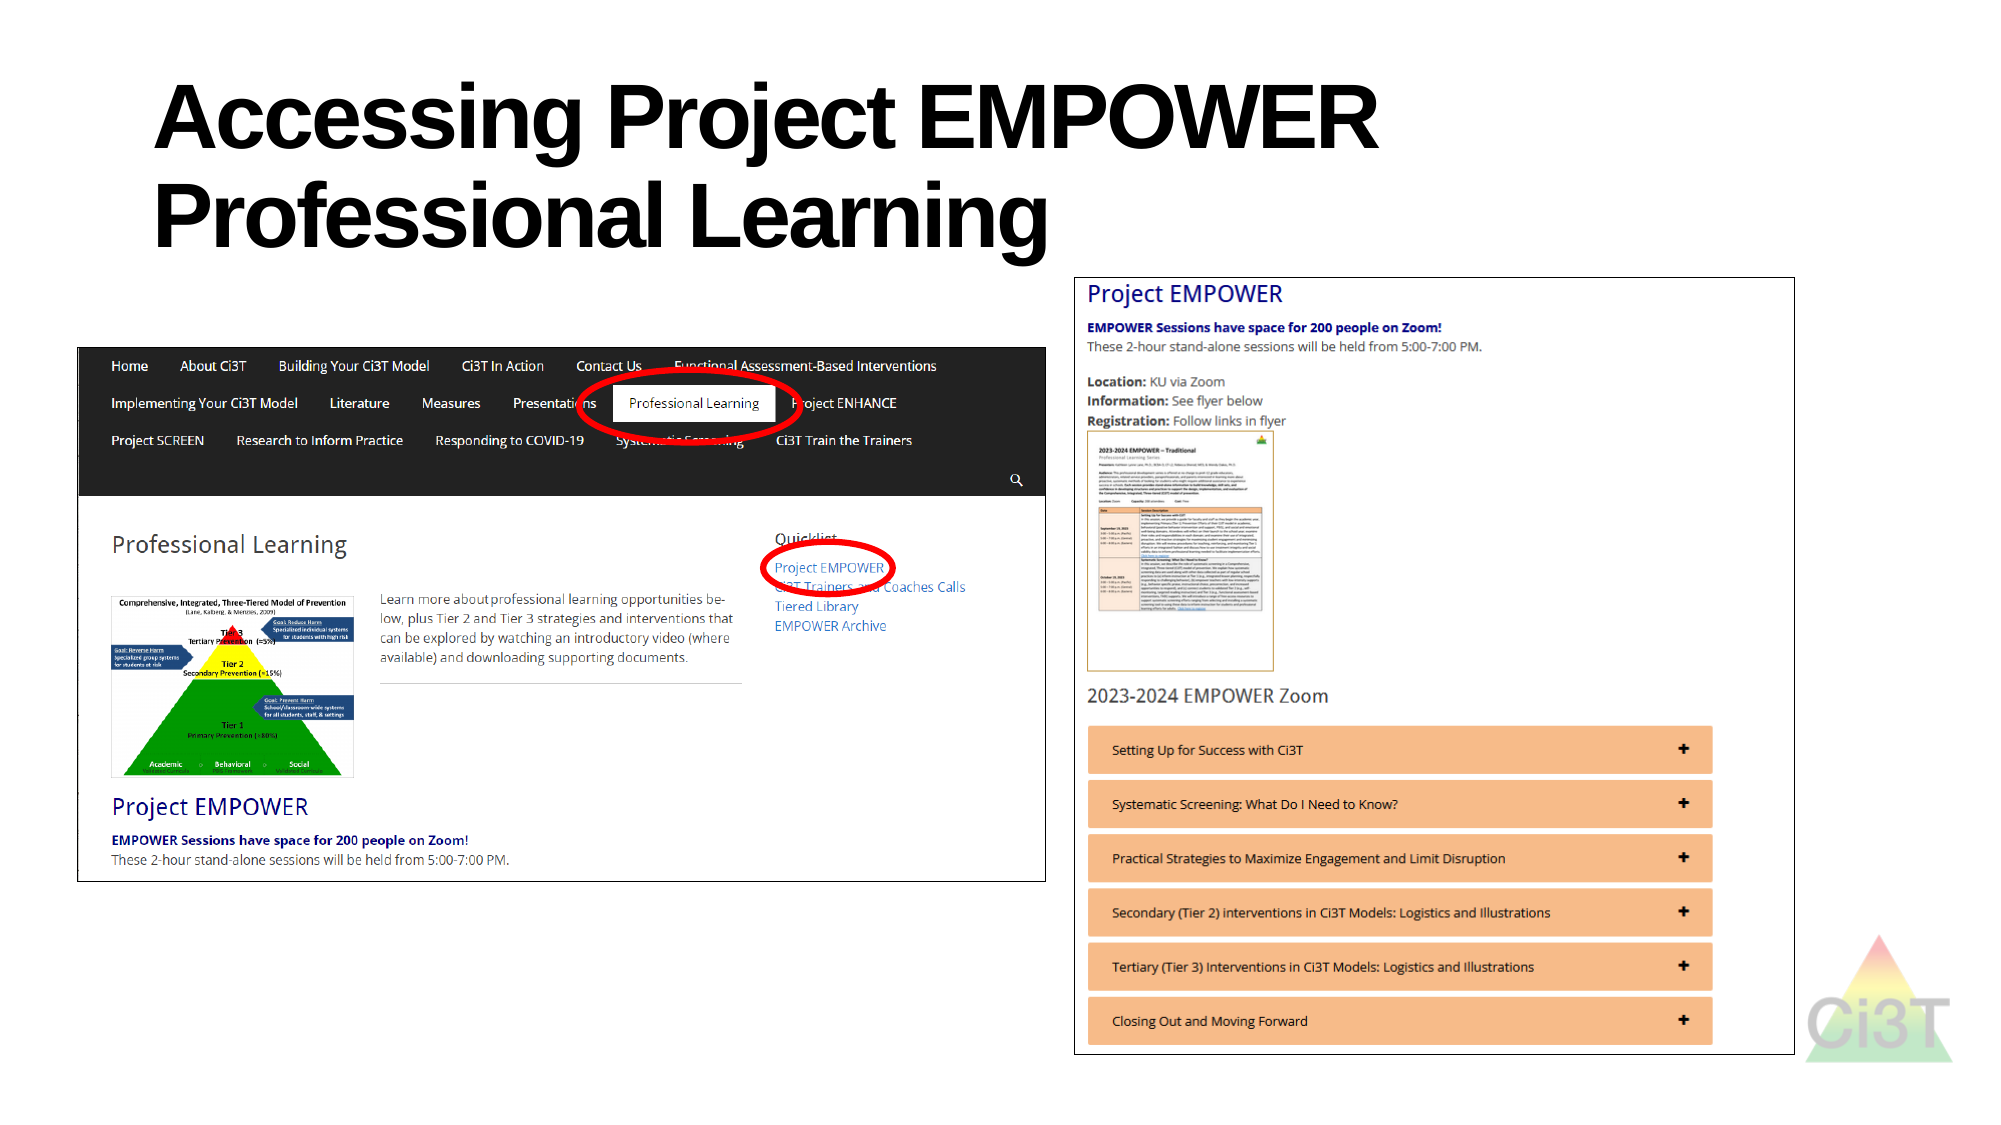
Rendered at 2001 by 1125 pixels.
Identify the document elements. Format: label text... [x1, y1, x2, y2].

title Accessing Project EMPOWER Professional Learning [137, 59, 1863, 278]
picture [1074, 277, 1795, 1055]
picture [77, 347, 1046, 882]
text_box n = 321 [1783, 920, 1970, 1064]
